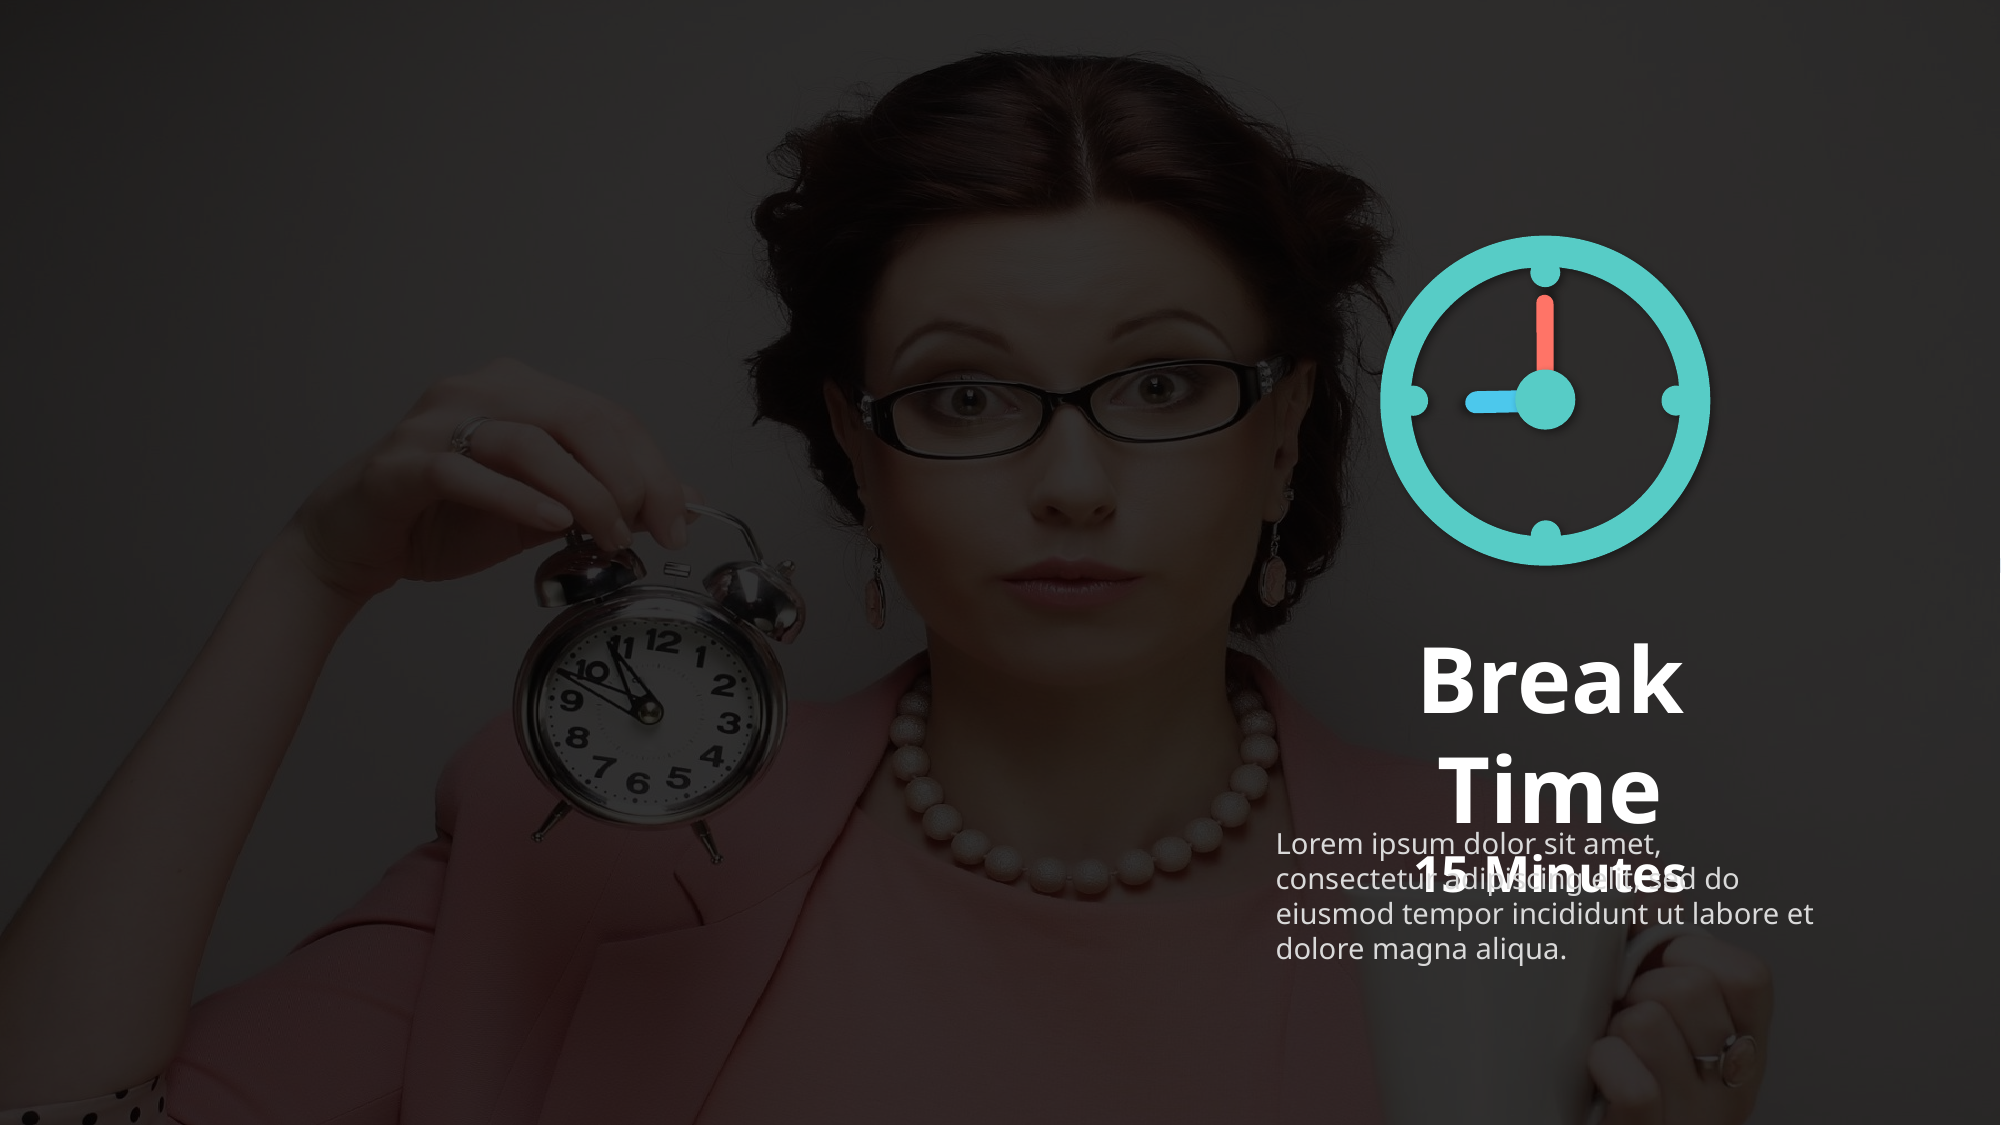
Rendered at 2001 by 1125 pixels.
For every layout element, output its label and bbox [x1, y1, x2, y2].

text_box [1495, 306, 1583, 368]
text_box [1260, 614, 1831, 939]
text_box [1466, 368, 1634, 422]
text_box [1379, 234, 1712, 567]
text_box [0, 0, 2000, 1125]
text_box [1495, 422, 1583, 503]
